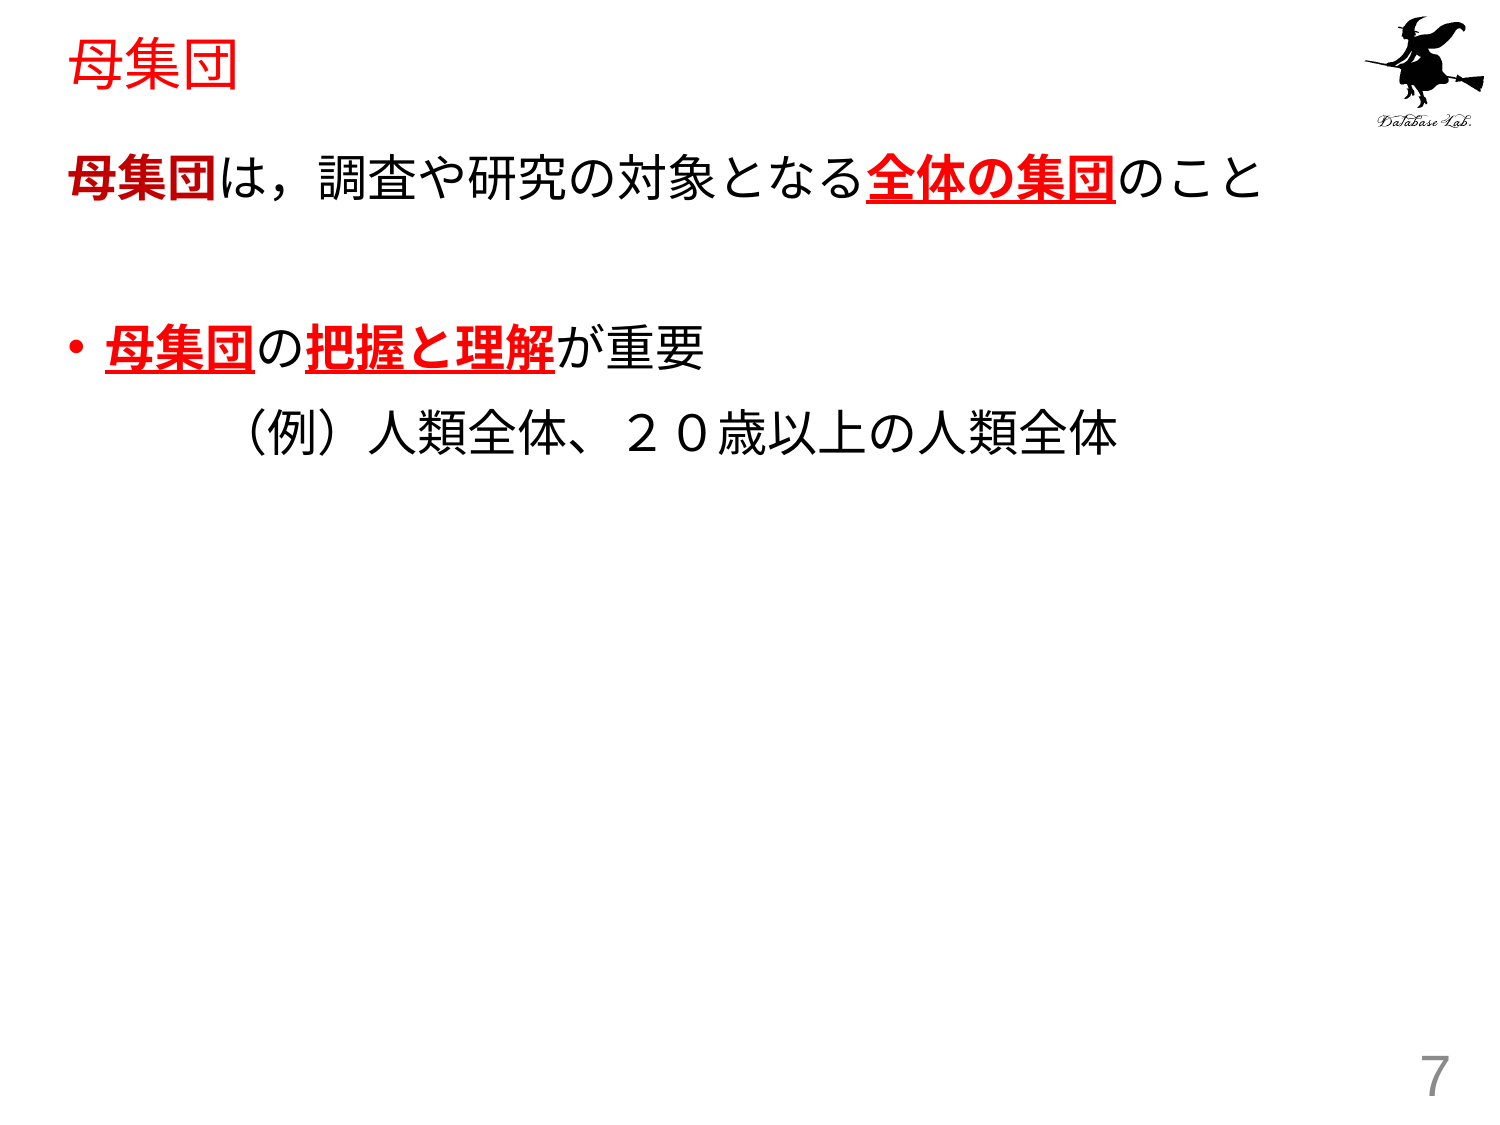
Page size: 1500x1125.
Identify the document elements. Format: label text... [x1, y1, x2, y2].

title 母集団 [52, 28, 1441, 106]
list 母集団は，調査や研究の対象となる全体の集団のこと 母集団の把握と理解が重要 （例）人類全体、２０歳以上の人類全体 [52, 138, 1441, 1014]
slide_number 7 [1129, 1042, 1467, 1103]
picture [1362, 14, 1486, 130]
